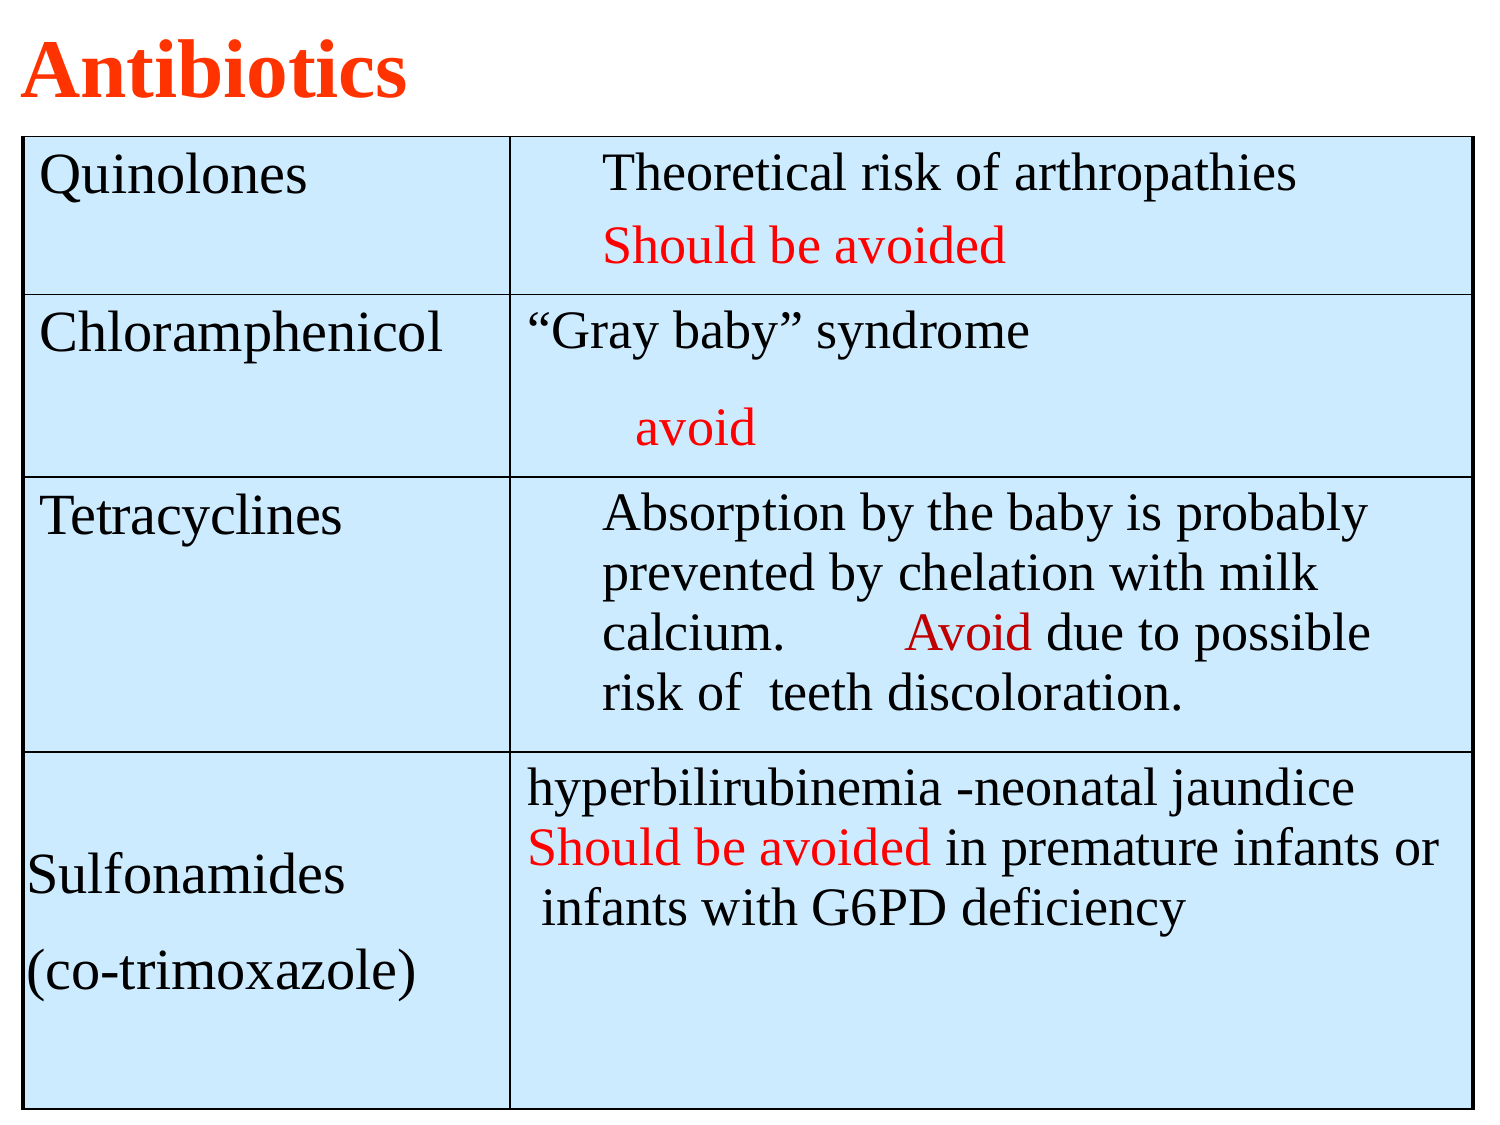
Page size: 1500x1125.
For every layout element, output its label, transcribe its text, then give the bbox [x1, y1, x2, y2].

table_cell Sulfonamides (co-trimoxazole) [25, 753, 509, 1108]
table_cell hyperbilirubinemia -neonatal jaundice Should be avoided in premature infants or infants with G6PD deficiency [511, 753, 1471, 1108]
table_cell Absorption by the baby is probably prevented by chelation with milk calcium. Avoid due to possible risk of teeth discoloration. [511, 478, 1471, 751]
table_cell “Gray baby” syndrome avoid [511, 295, 1471, 476]
table_header Theoretical risk of arthropathies Should be avoided [511, 137, 1471, 294]
table_cell Chloramphenicol [25, 295, 509, 476]
title Antibiotics [18, 12, 412, 203]
table_header Quinolones [25, 137, 509, 294]
table_cell Tetracyclines [25, 478, 509, 751]
